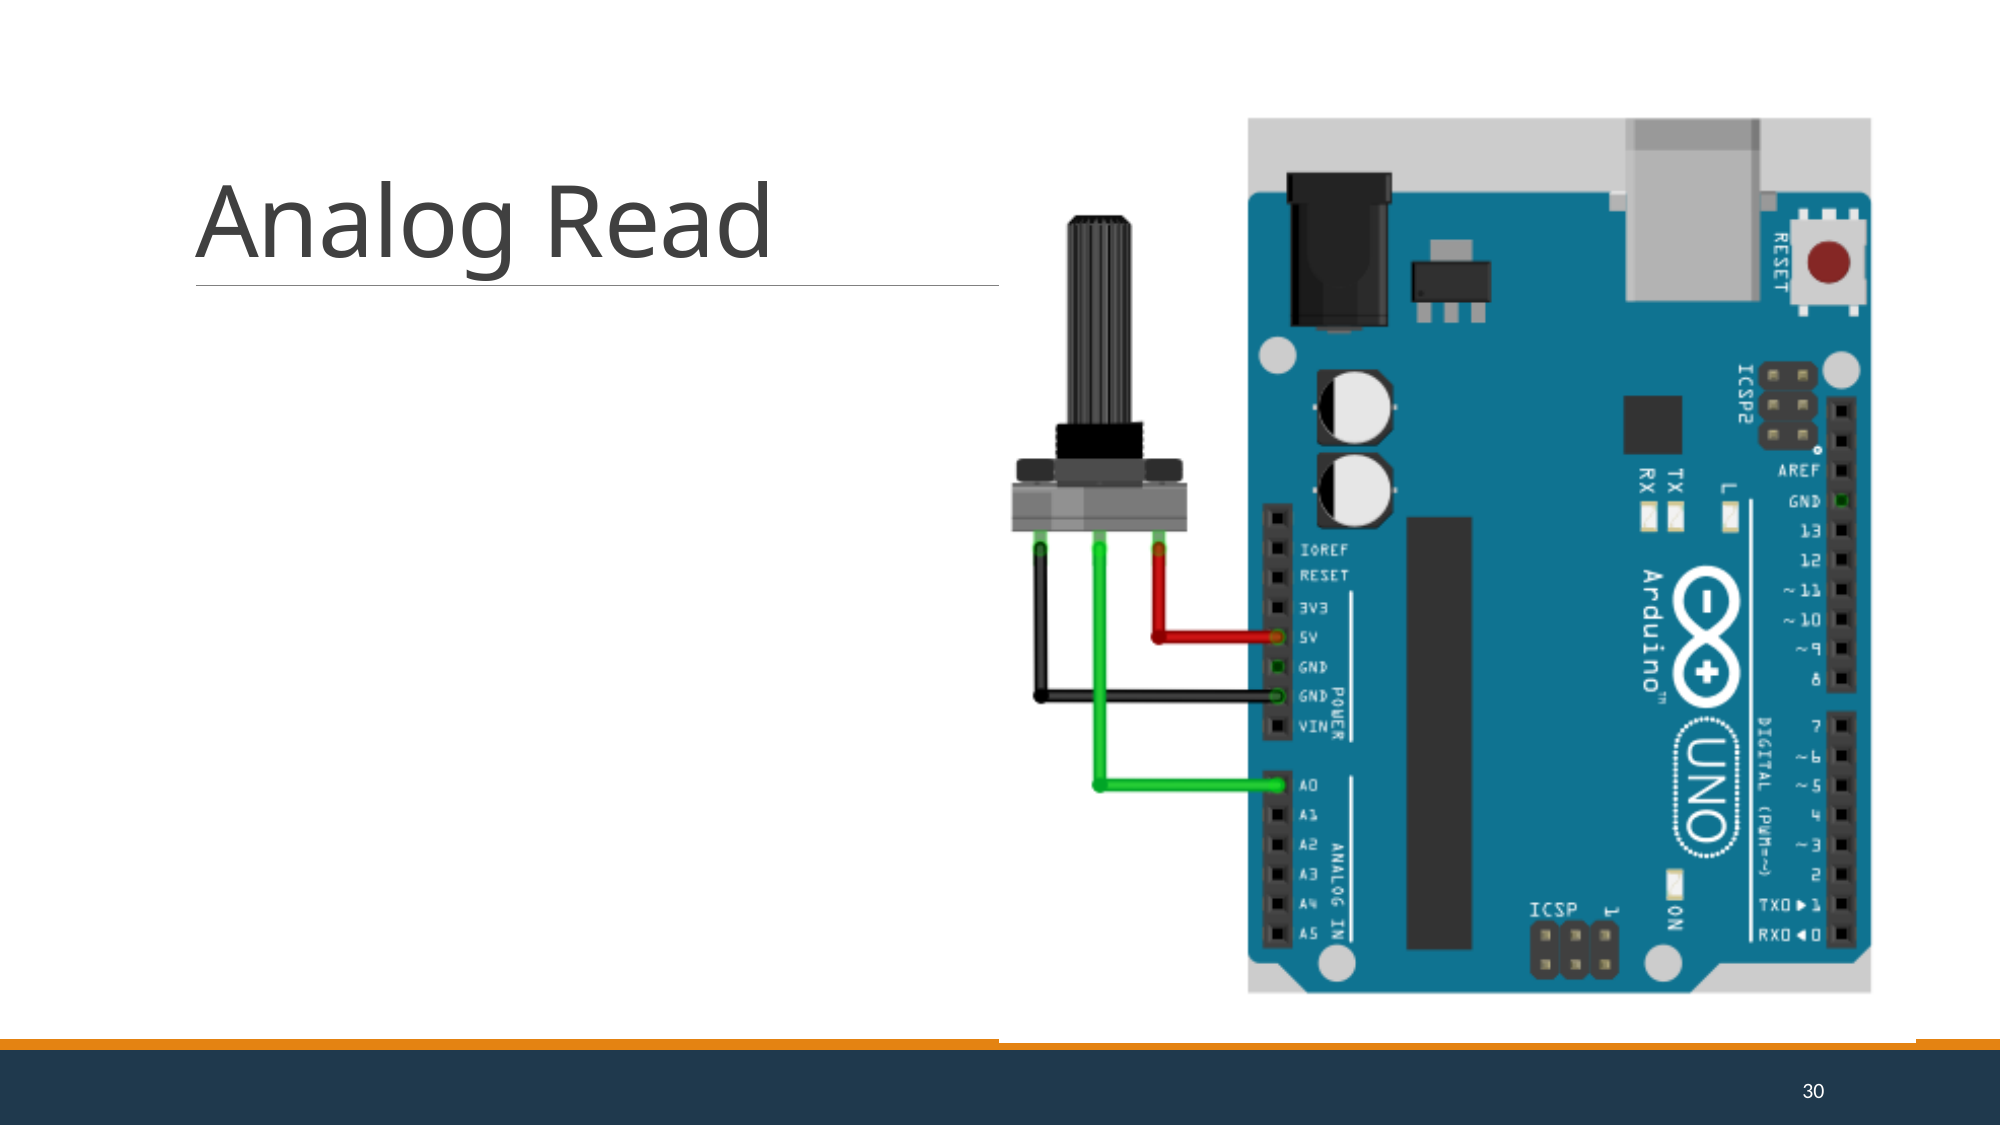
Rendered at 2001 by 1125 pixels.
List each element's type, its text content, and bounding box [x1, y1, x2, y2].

slide_number 30 [1624, 1059, 1840, 1120]
title Analog Read [180, 47, 1830, 285]
picture [999, 81, 1917, 1044]
